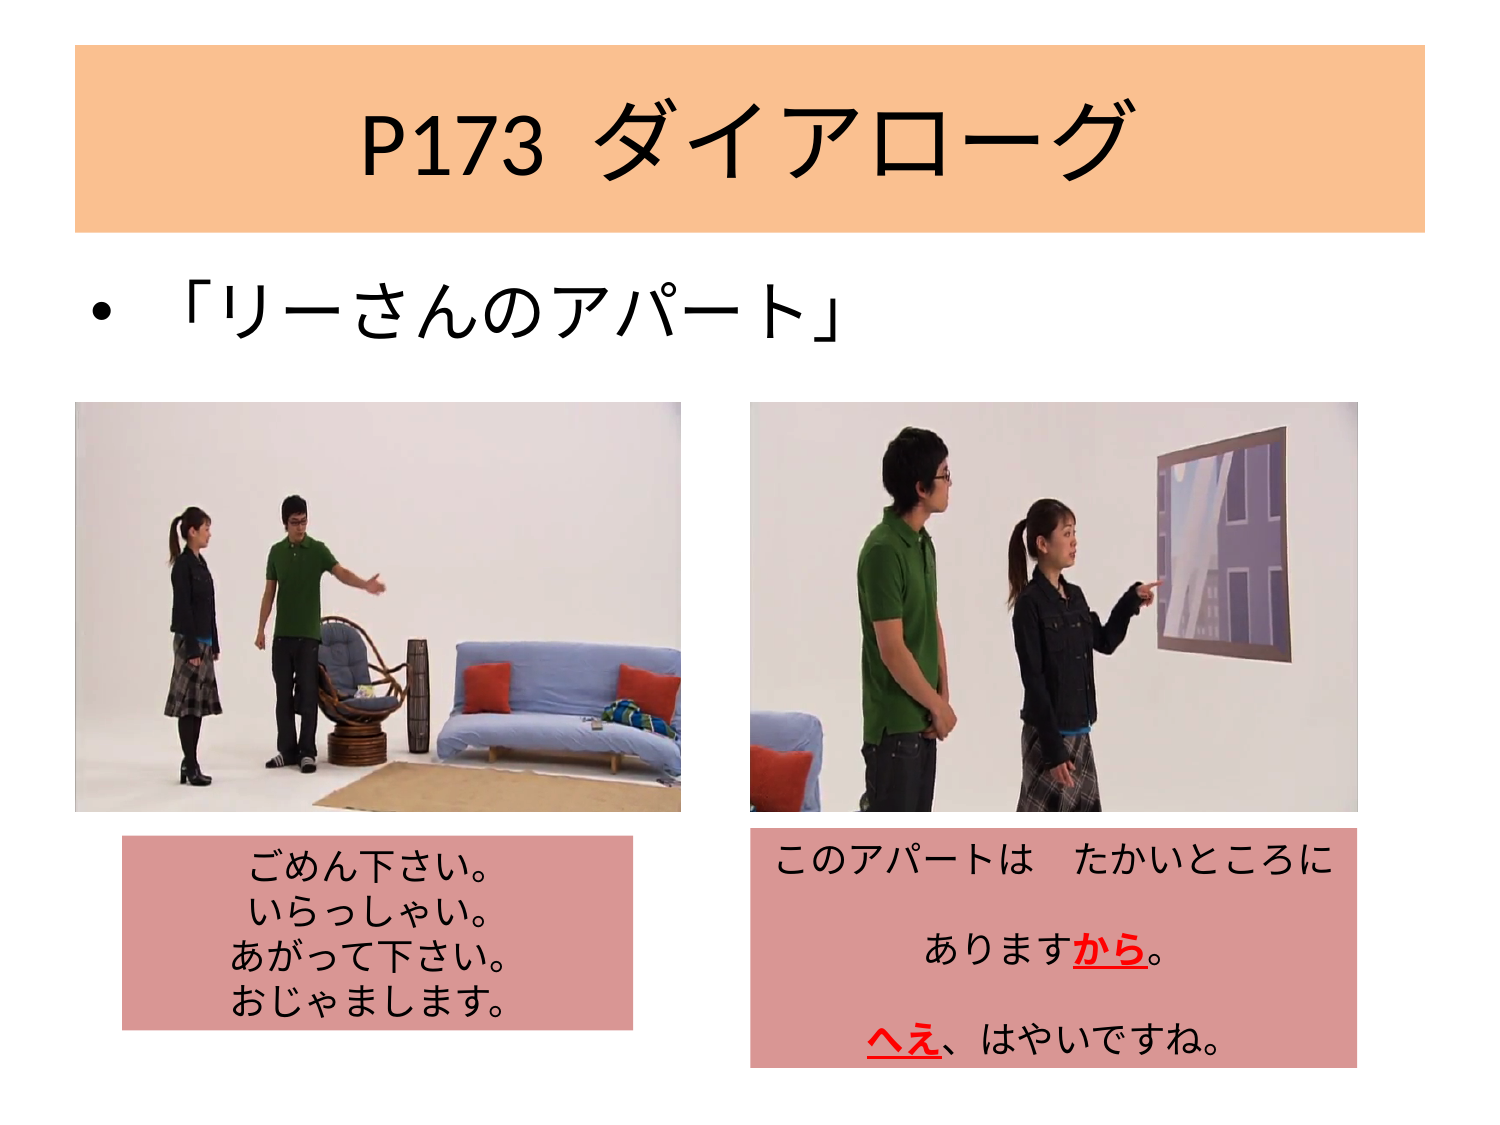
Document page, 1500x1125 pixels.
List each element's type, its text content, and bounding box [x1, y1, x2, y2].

text_box このアパートは たかいところに ありますから。 へえ、はやいですね。 [750, 828, 1358, 1068]
list 「リーさんのアパート」 [75, 262, 1425, 1005]
picture [750, 402, 1358, 812]
title P173 ダイアローグ [75, 45, 1425, 233]
text_box ごめん下さい。 いらっしゃい。 あがって下さい。 おじゃまします。 [122, 835, 634, 1031]
picture [74, 402, 682, 812]
